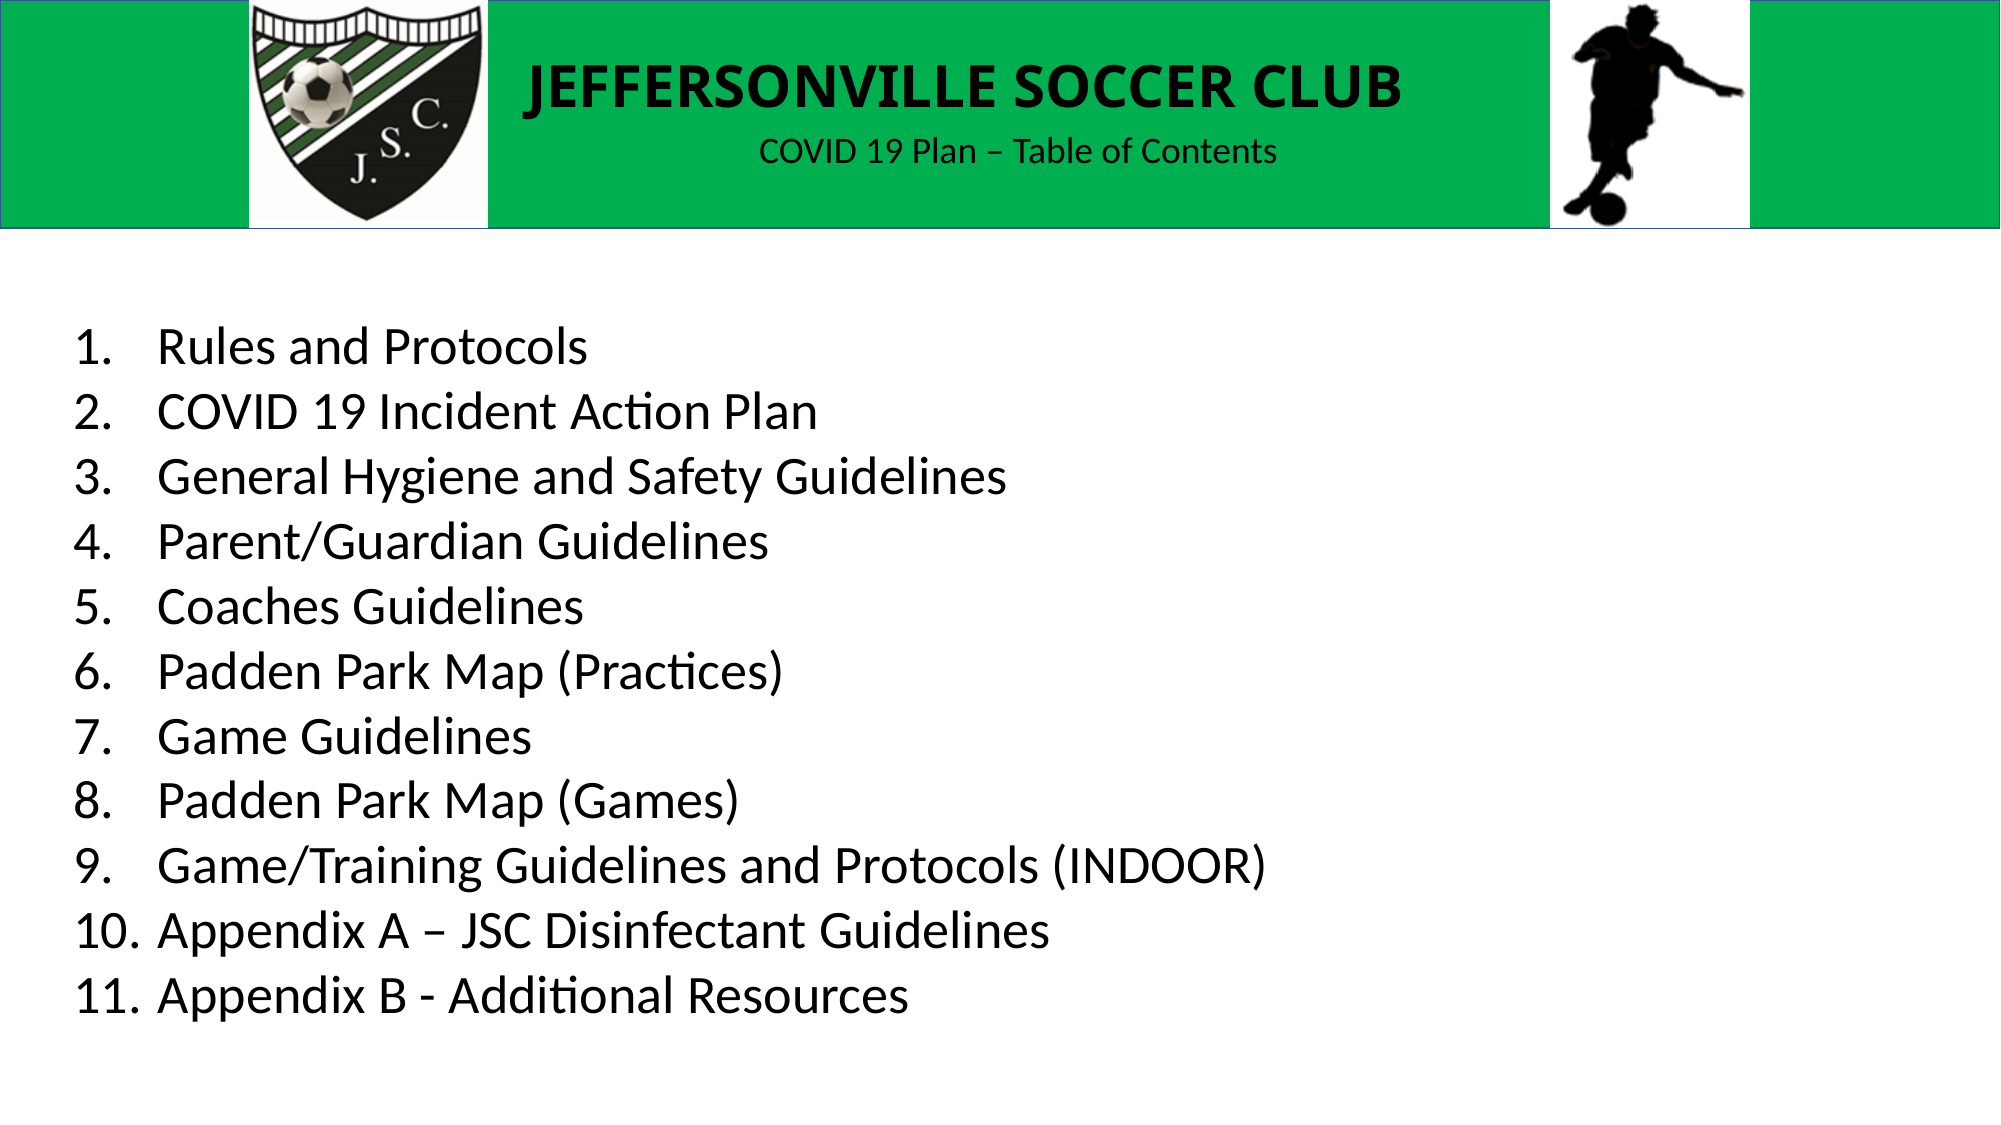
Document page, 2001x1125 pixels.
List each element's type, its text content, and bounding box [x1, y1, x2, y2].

picture [249, 0, 488, 228]
text_box COVID 19 Plan – Table of Contents [654, 119, 1384, 179]
picture [1549, 0, 1751, 228]
text_box [0, 0, 2000, 229]
text_box JEFFERSONVILLE SOCCER CLUB [512, 41, 1513, 127]
text_box Rules and Protocols COVID 19 Incident Action Plan General Hygiene and Safety Guidelines Parent/Guardian Guidelines Coaches Guidelines Padden Park Map (Practices) Game Guidelines Padden Park Map (Games) Game/Training Guidelines and Protocols (INDOOR) Appendix A – JSC Disinfectant Guidelines Appendix B - Additional Resources [58, 257, 1942, 1125]
